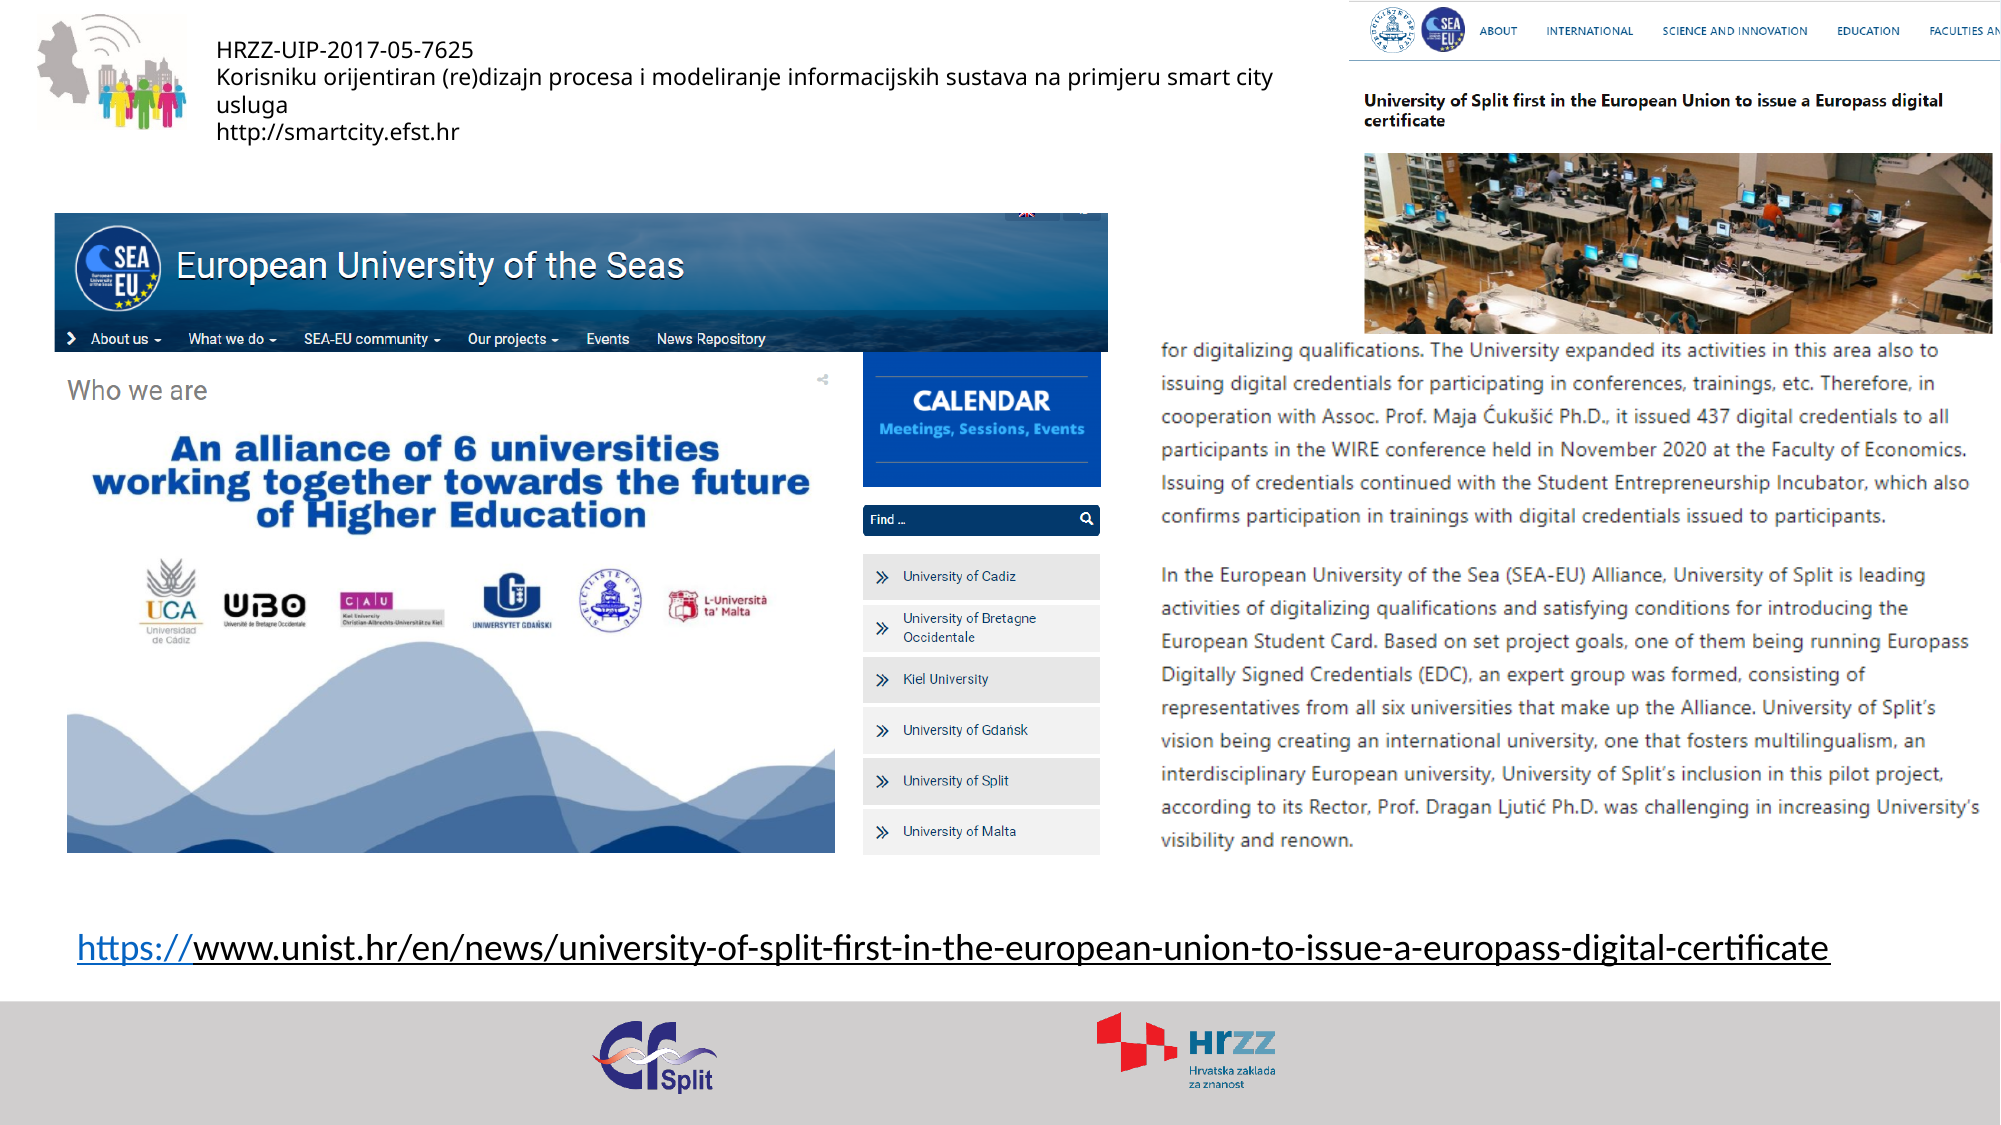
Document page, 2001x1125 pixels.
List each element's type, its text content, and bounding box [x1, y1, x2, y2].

picture [592, 1021, 717, 1094]
picture [1097, 1012, 1275, 1088]
picture [54, 213, 1108, 859]
picture [1147, 0, 2001, 860]
picture [37, 14, 187, 130]
text_box https://www.unist.hr/en/news/university-of-split-first-in-the-european-union-to-issue-a-europass-digital-certificate [62, 915, 1855, 976]
